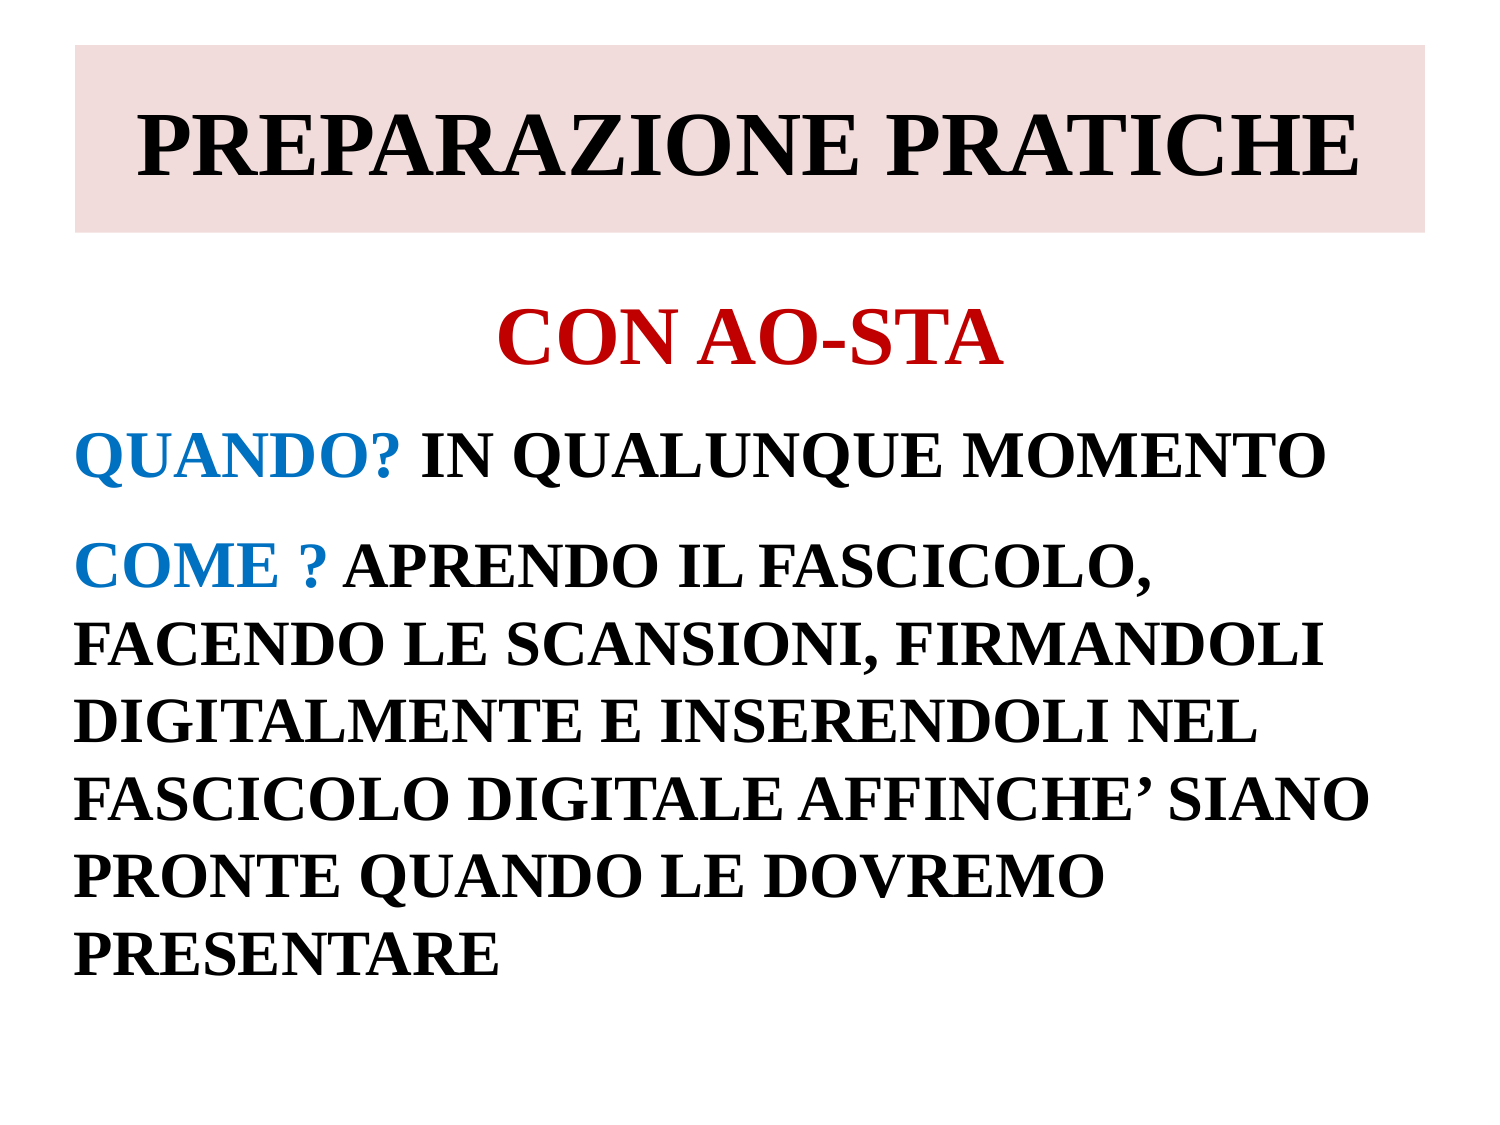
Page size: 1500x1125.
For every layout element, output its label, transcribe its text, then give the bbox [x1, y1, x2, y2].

title PREPARAZIONE PRATICHE [75, 45, 1425, 233]
text_box CON AO-STA QUANDO? IN QUALUNQUE MOMENTO COME ? APRENDO IL FASCICOLO, FACENDO LE SCANSIONI, FIRMANDOLI DIGITALMENTE E INSERENDOLI NEL FASCICOLO DIGITALE AFFINCHE’ SIANO PRONTE QUANDO LE DOVREMO PRESENTARE [58, 243, 1442, 996]
